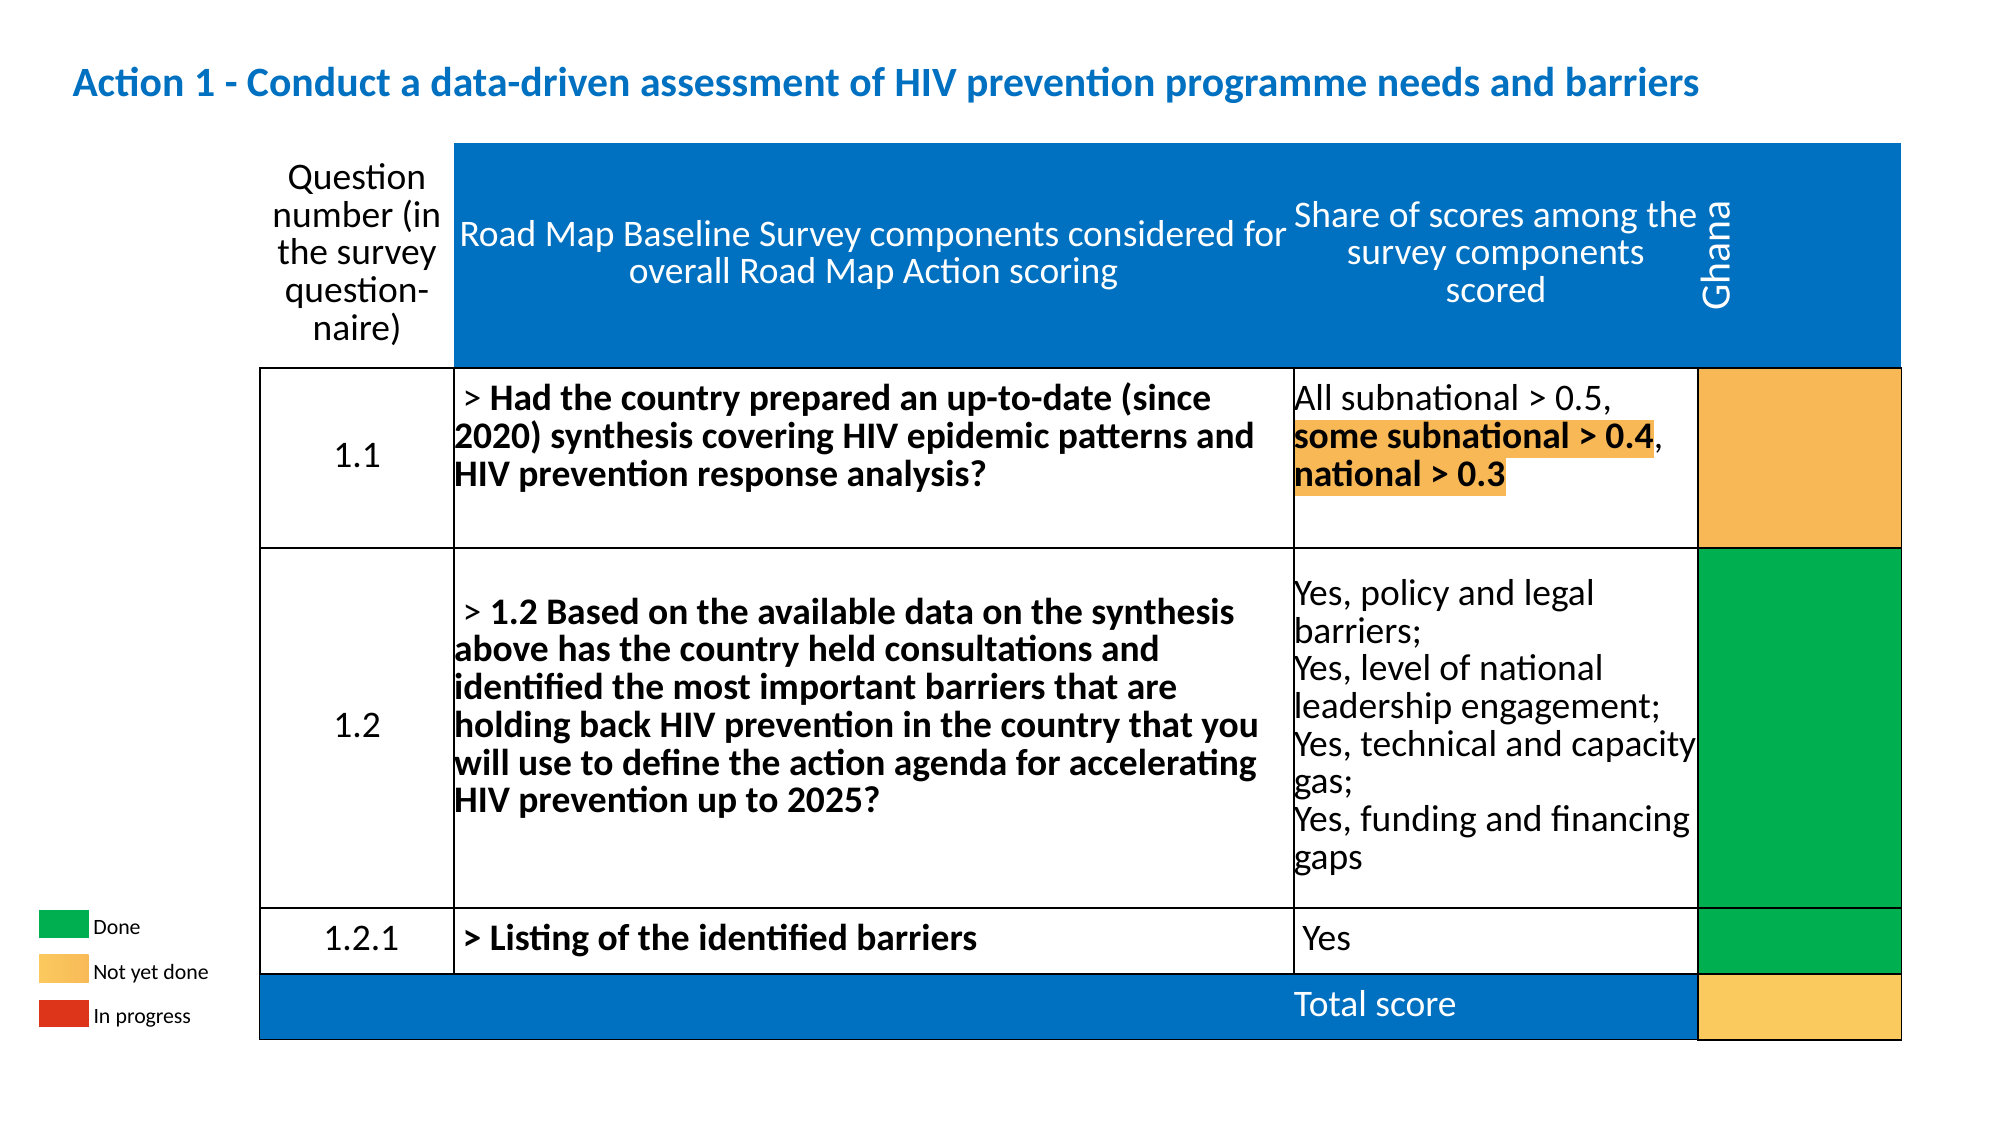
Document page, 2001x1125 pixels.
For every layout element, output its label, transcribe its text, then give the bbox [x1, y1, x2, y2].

table_cell 1.2.1 [261, 909, 453, 973]
table_header [39, 910, 78, 938]
table_cell Total score [1294, 975, 1697, 1039]
table_cell [454, 975, 1294, 1039]
table_cell All subnational > 0.5, some subnational > 0.4, national > 0.3 [1295, 369, 1697, 547]
table_cell Yes [1295, 909, 1697, 973]
table_header [39, 1000, 78, 1027]
table_cell [260, 975, 454, 1039]
table_cell Yes, policy and legal barriers; Yes, level of national leadership engagement; Yes, technical and capacity gas; Yes, funding and financing gaps [1295, 549, 1697, 907]
table_header [39, 955, 78, 982]
table_cell > Listing of the identified barriers [455, 909, 1293, 973]
table_header Question number (in the survey question-naire) [260, 143, 454, 367]
table_cell [1699, 975, 1901, 1039]
table_cell 1.1 [261, 369, 453, 547]
text_box Action 1 - Conduct a data-driven assessment of HIV prevention programme needs and barriers [57, 43, 1902, 112]
text_box In progress [78, 994, 220, 1036]
text_box Not yet done [78, 950, 238, 992]
text_box Done [78, 905, 181, 947]
table_cell [1699, 909, 1901, 973]
table_cell 1.2 [261, 549, 453, 907]
table_header Road Map Baseline Survey components considered for overall Road Map Action scoring [454, 143, 1294, 367]
table_header Share of scores among the survey components scored [1294, 143, 1698, 367]
table_cell > 1.2 Based on the available data on the synthesis above has the country held consultations and identified the most important barriers that are holding back HIV prevention in the country that you will use to define the action agenda for accelerating HIV prevention up to 2025? [455, 549, 1293, 907]
table_cell [1699, 369, 1901, 547]
table_cell > Had the country prepared an up-to-date (since 2020) synthesis covering HIV epidemic patterns and HIV prevention response analysis? [455, 369, 1293, 547]
table_header Ghana [1698, 143, 1901, 367]
table_cell [1699, 549, 1901, 907]
